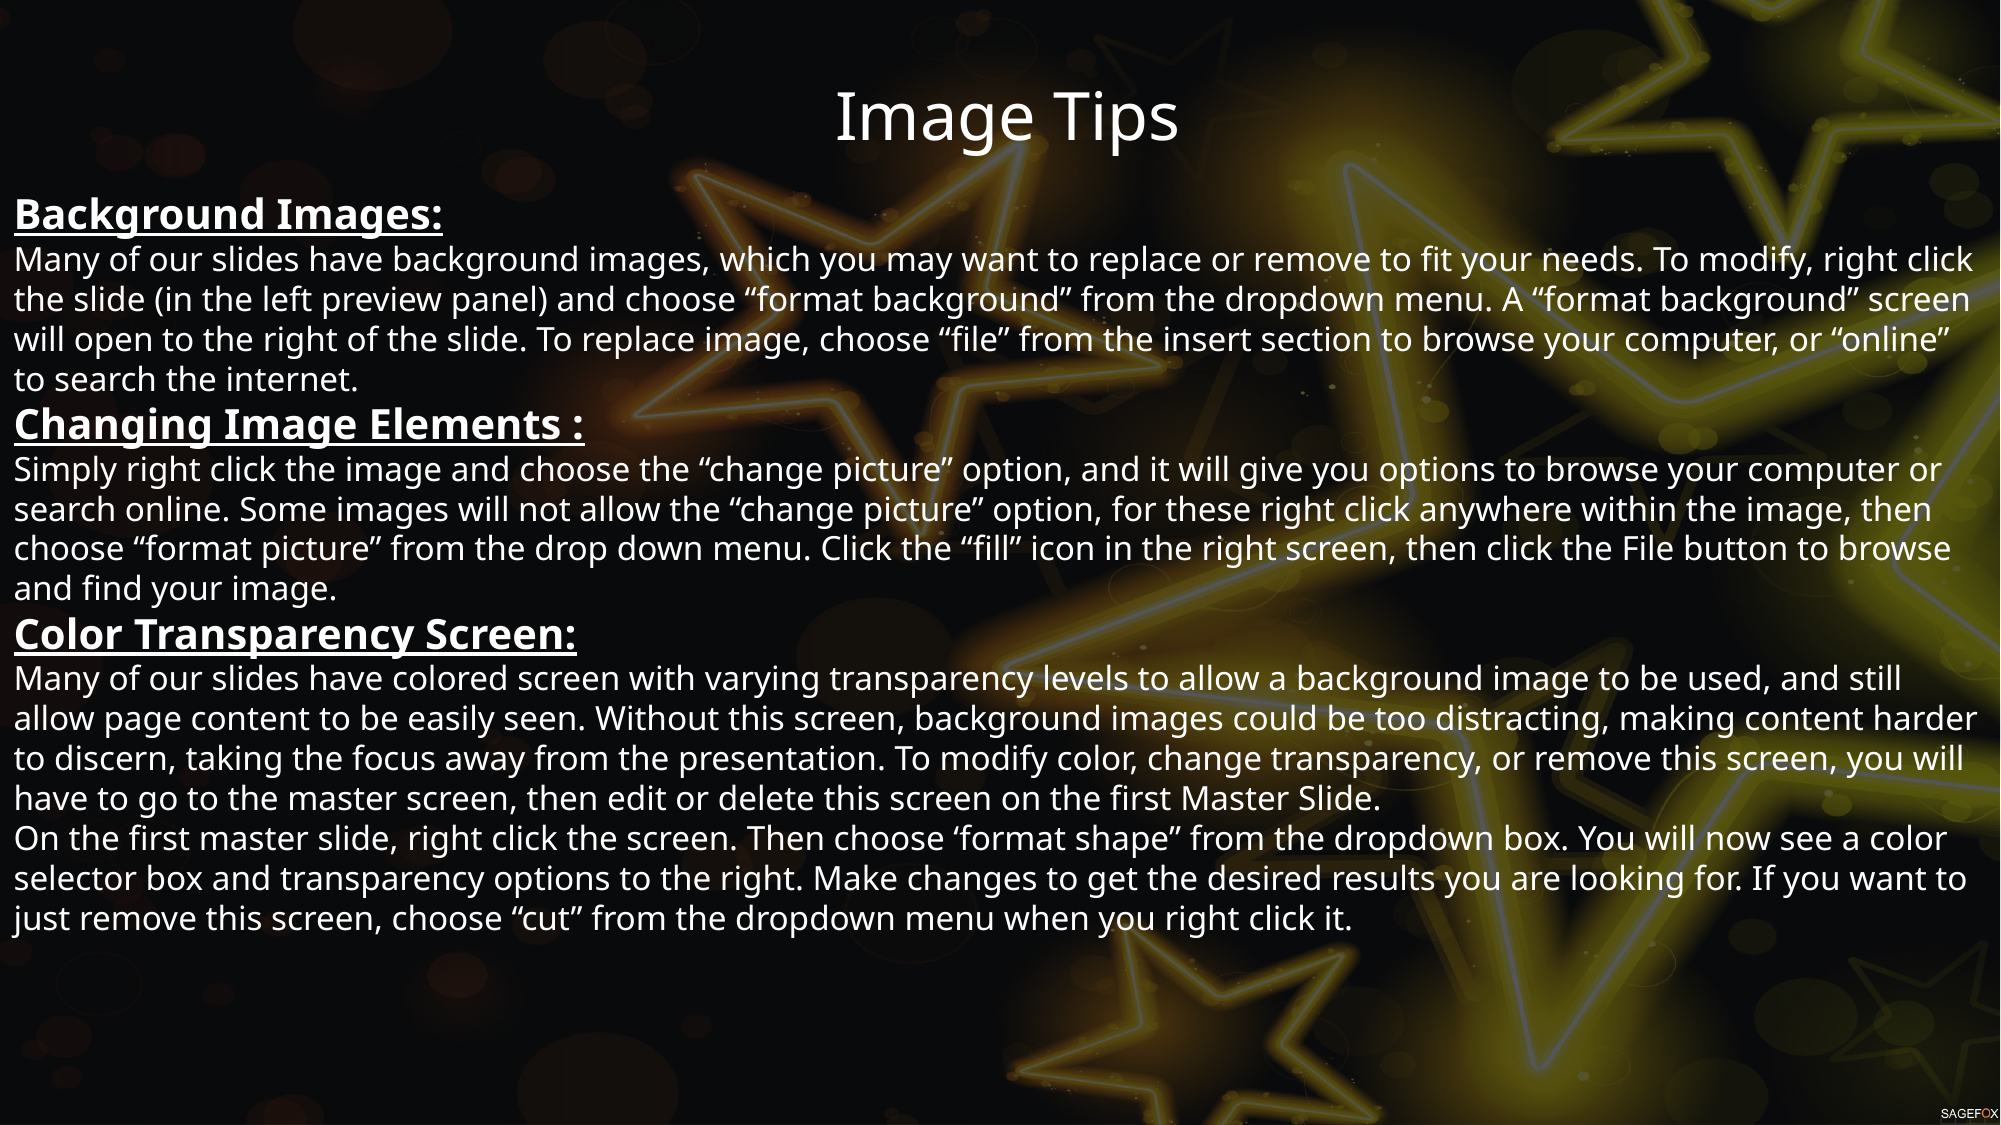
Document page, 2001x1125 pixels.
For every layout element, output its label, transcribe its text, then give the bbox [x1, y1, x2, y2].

title Image Tips [597, 59, 1420, 177]
text_box Background Images: Many of our slides have background images, which you may want to replace or remove to fit your needs. To modify, right click the slide (in the left preview panel) and choose “format background” from the dropdown menu. A “format background” screen will open to the right of the slide. To replace image, choose “file” from the insert section to browse your computer, or “online” to search the internet. Changing Image Elements : Simply right click the image and choose the “change picture” option, and it will give you options to browse your computer or search online. Some images will not allow the “change picture” option, for these right click anywhere within the image, then choose “format picture” from the drop down menu. Click the “fill” icon in the right screen, then click the File button to browse and find your image. Color Transparency Screen: Many of our slides have colored screen with varying transparency levels to allow a background image to be used, and still allow page content to be easily seen. Without this screen, background images could be too distracting, making content harder to discern, taking the focus away from the presentation. To modify color, change transparency, or remove this screen, you will have to go to the master screen, then edit or delete this screen on the first Master Slide. On the first master slide, right click the screen. Then choose ‘format shape” from the dropdown box. You will now see a color selector box and transparency options to the right. Make changes to get the desired results you are looking for. If you want to just remove this screen, choose “cut” from the dropdown menu when you right click it. [0, 0, 2000, 1125]
